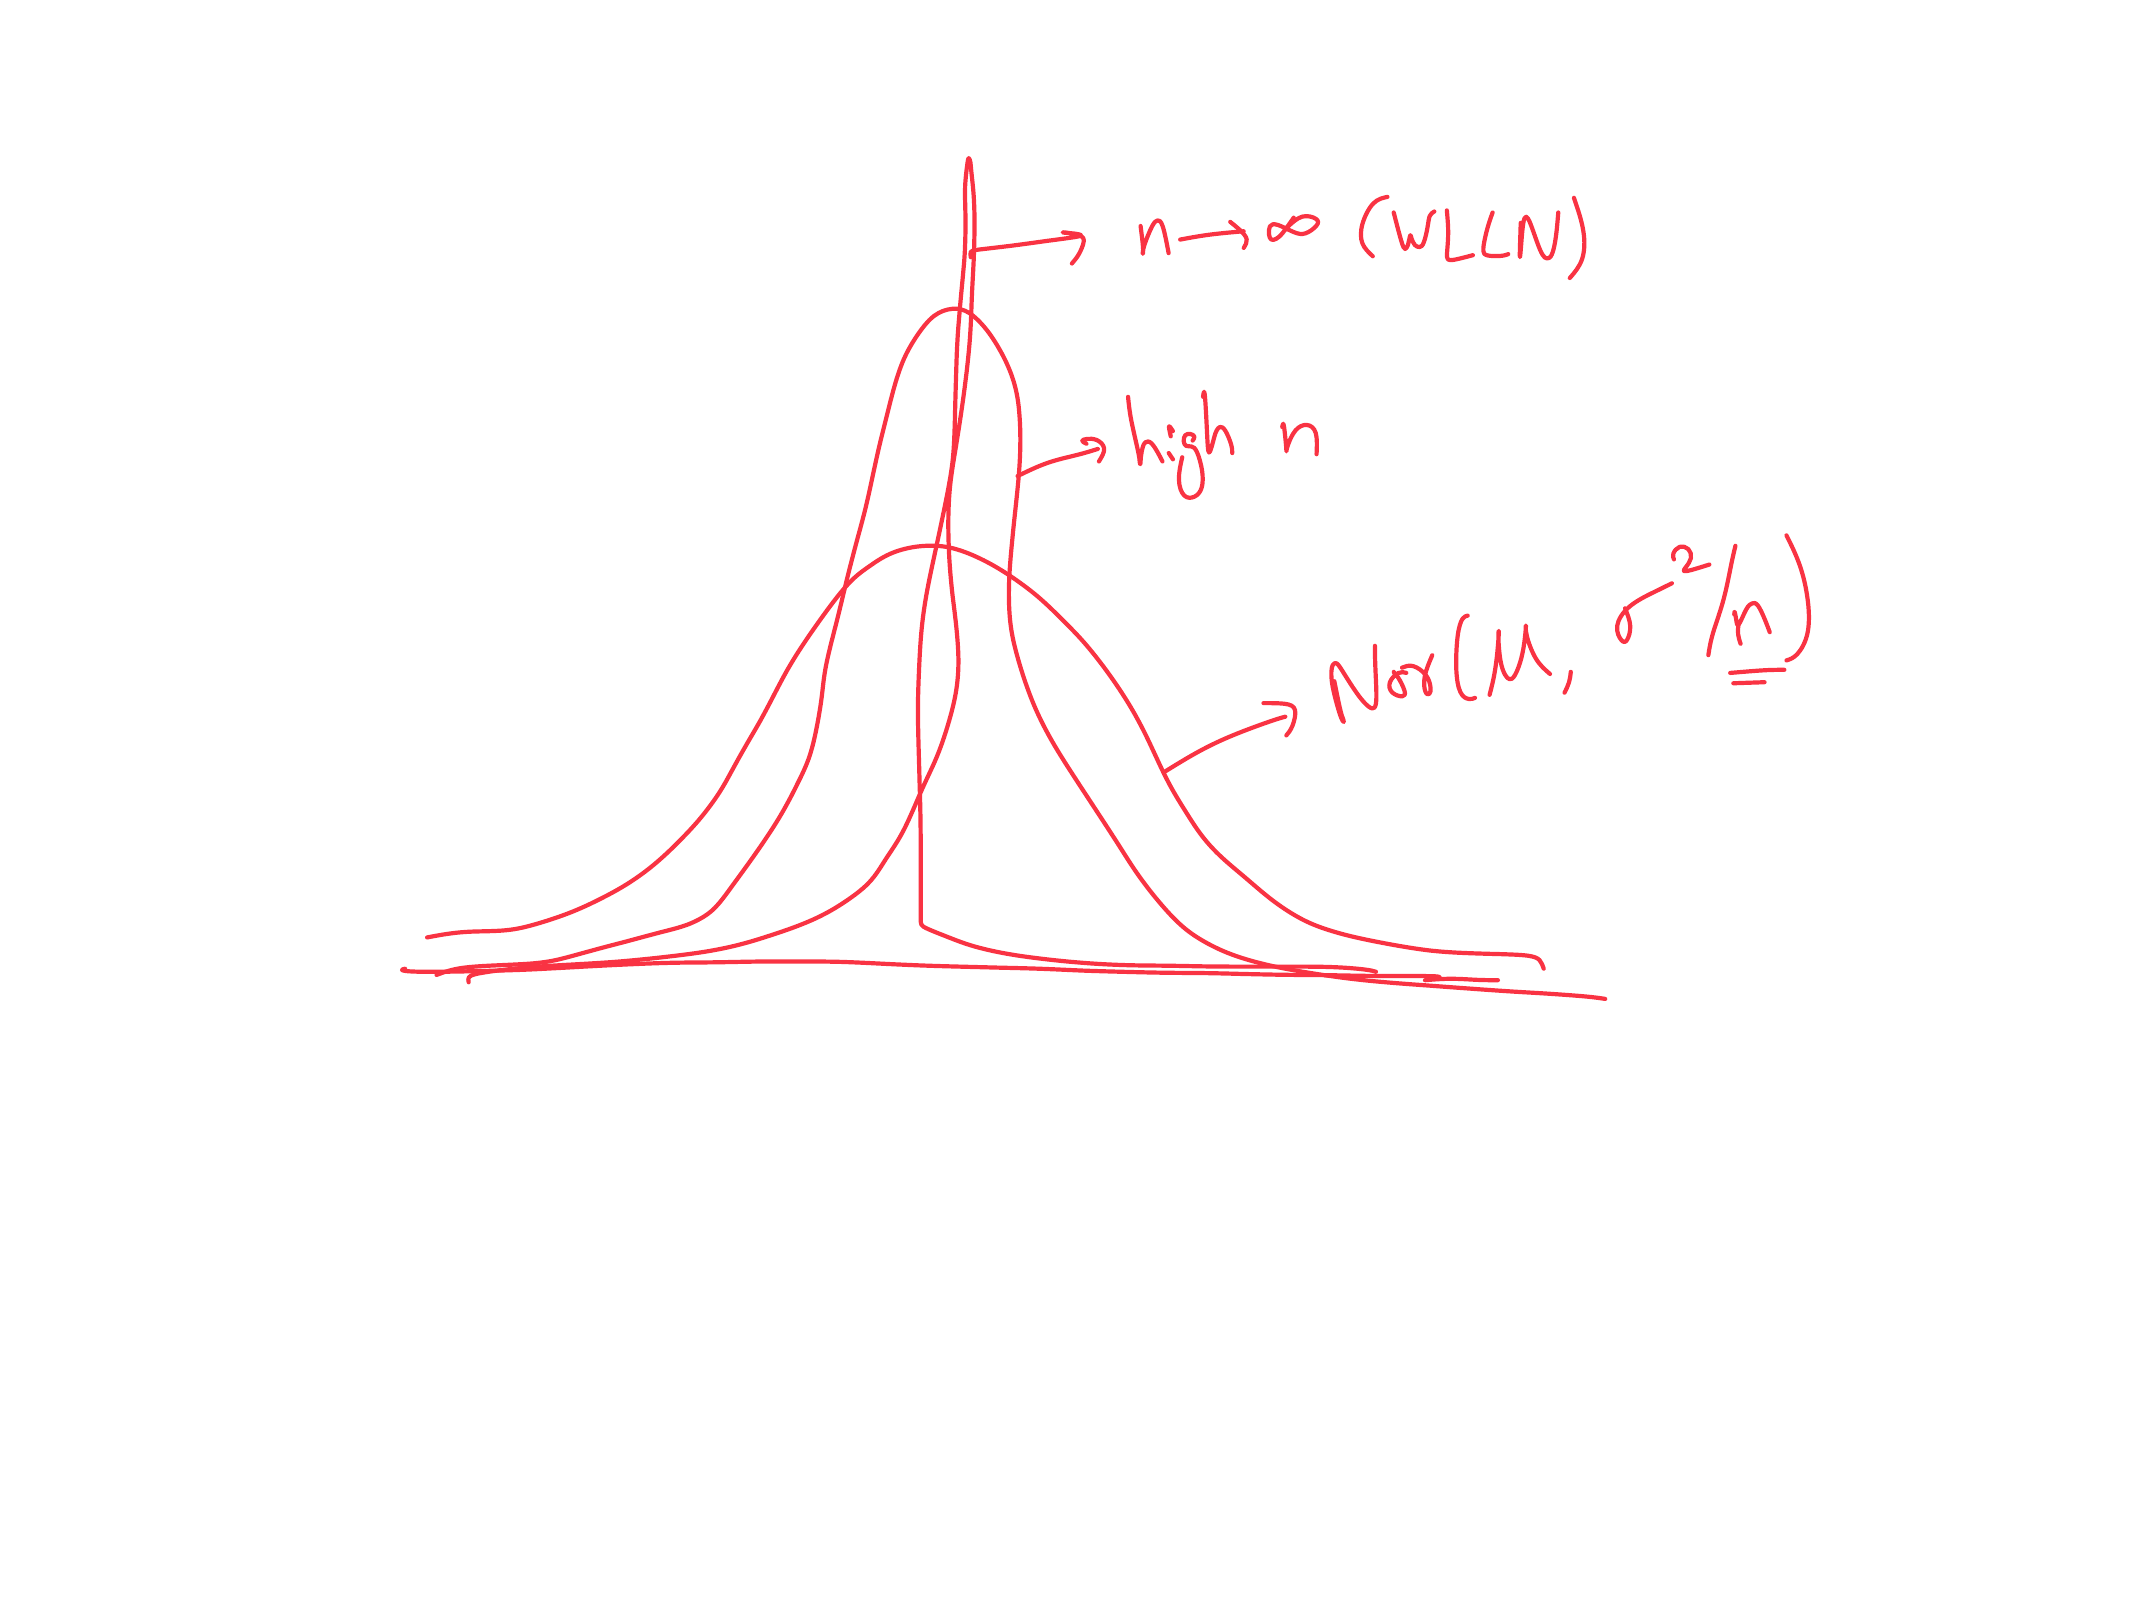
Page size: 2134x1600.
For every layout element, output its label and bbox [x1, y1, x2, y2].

text_box [401, 157, 1810, 1000]
